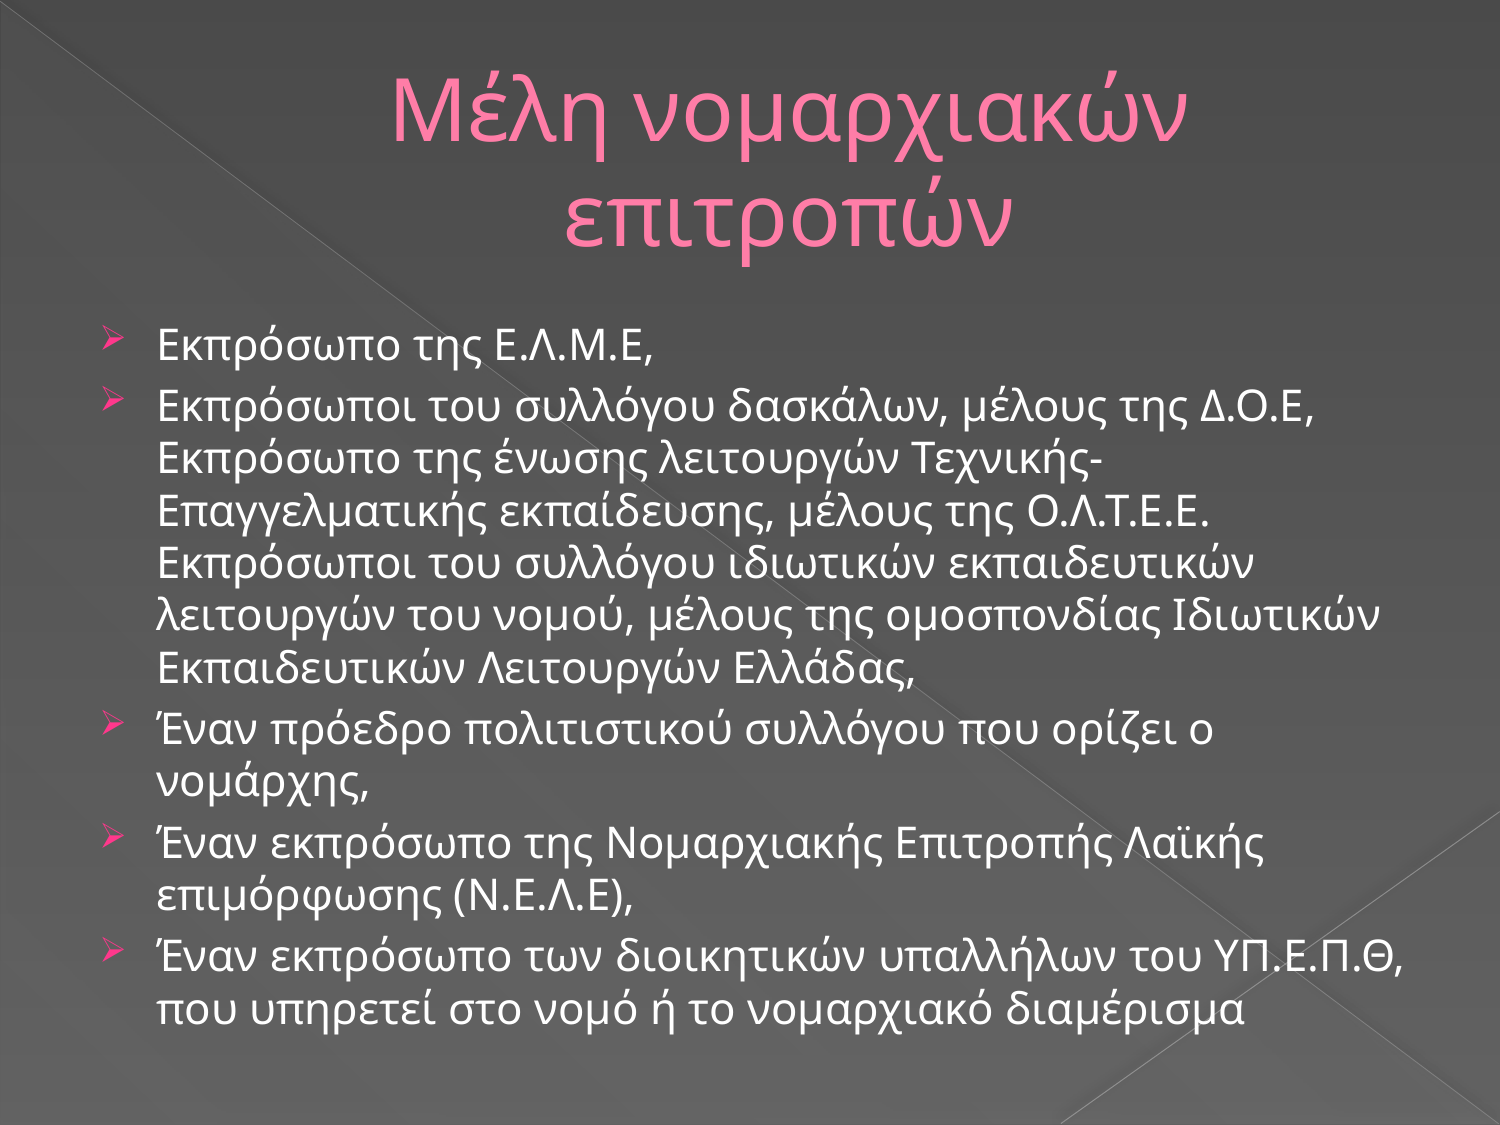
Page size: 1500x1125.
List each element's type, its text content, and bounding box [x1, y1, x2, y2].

list Εκπρόσωπο της Ε.Λ.Μ.Ε, Εκπρόσωποι του συλλόγου δασκάλων, μέλους της Δ.Ο.Ε, Εκπρόσωπο της ένωσης λειτουργών Τεχνικής-Επαγγελματικής εκπαίδευσης, μέλους της Ο.Λ.Τ.Ε.Ε. Εκπρόσωποι του συλλόγου ιδιωτικών εκπαιδευτικών λειτουργών του νομού, μέλους της ομοσπονδίας Ιδιωτικών Εκπαιδευτικών Λειτουργών Ελλάδας, Έναν πρόεδρο πολιτιστικού συλλόγου που ορίζει ο νομάρχης, Έναν εκπρόσωπο της Νομαρχιακής Επιτροπής Λαϊκής επιμόρφωσης (Ν.Ε.Λ.Ε), Έναν εκπρόσωπο των διοικητικών υπαλλήλων του ΥΠ.Ε.Π.Θ, που υπηρετεί στο νομό ή το νομαρχιακό διαμέρισμα [75, 308, 1425, 1059]
title Μέλη νομαρχιακών επιτροπών [75, 43, 1425, 274]
